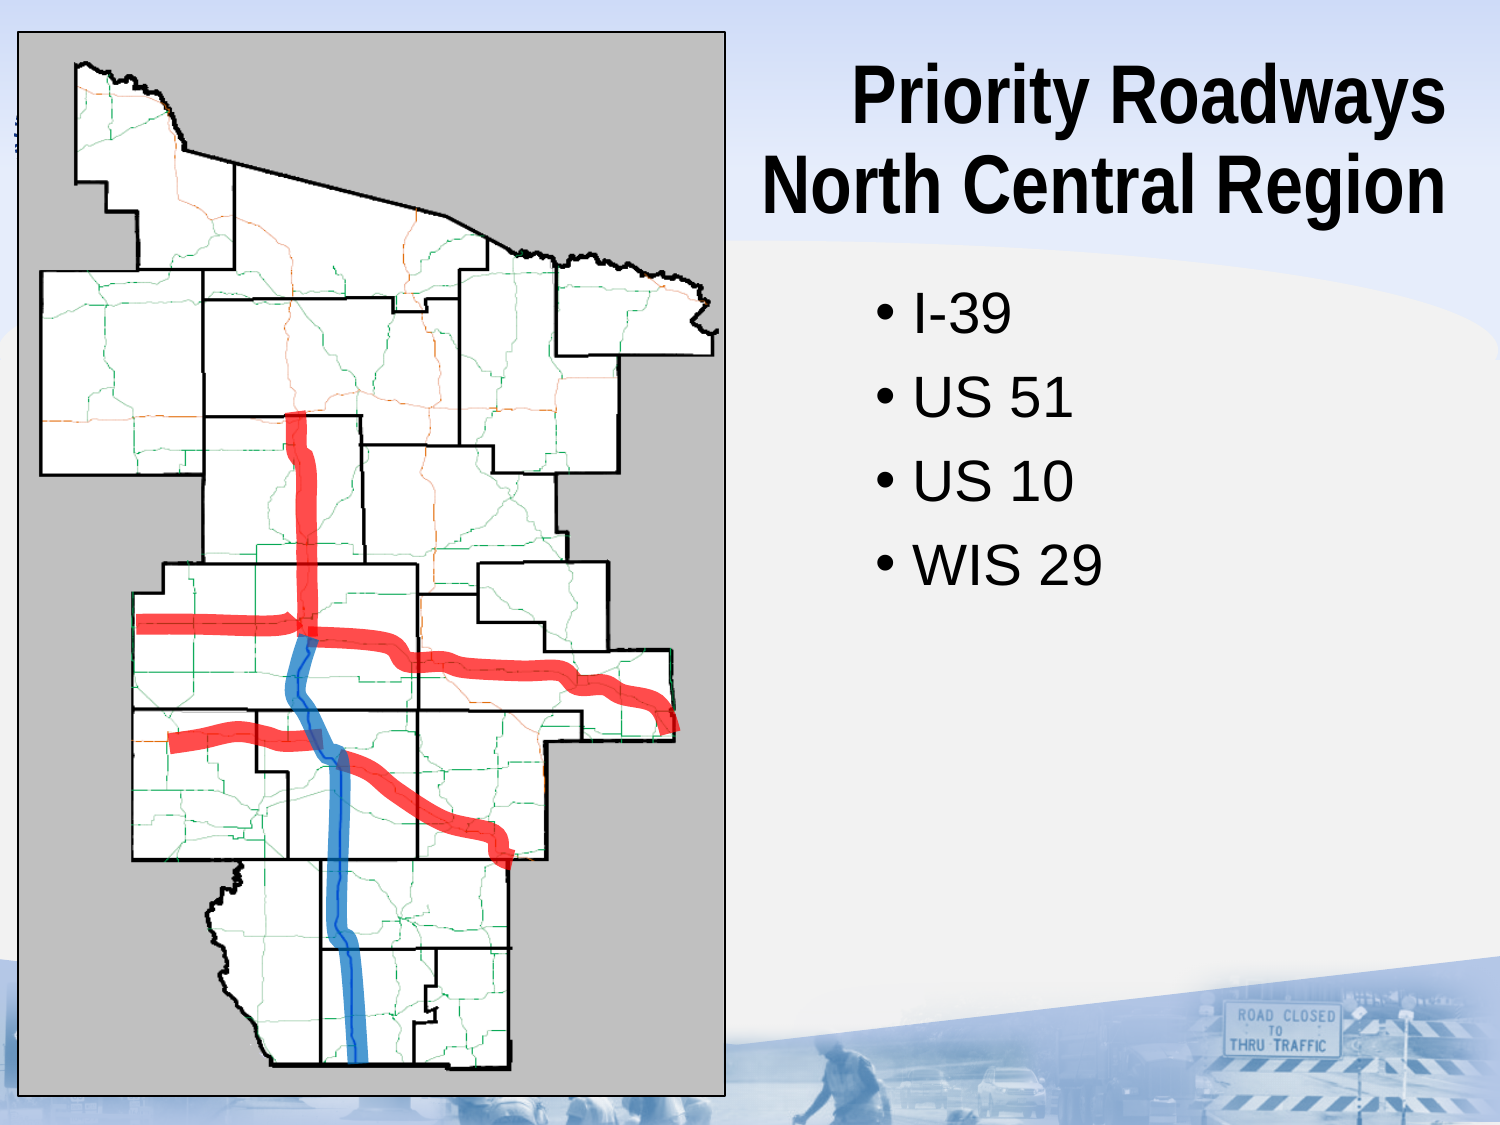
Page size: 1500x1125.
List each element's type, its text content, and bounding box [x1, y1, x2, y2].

list I-39 US 51 US 10 WIS 29 [860, 276, 1431, 990]
title Priority Roadways North Central Region [726, 33, 1463, 251]
picture [18, 32, 724, 1095]
